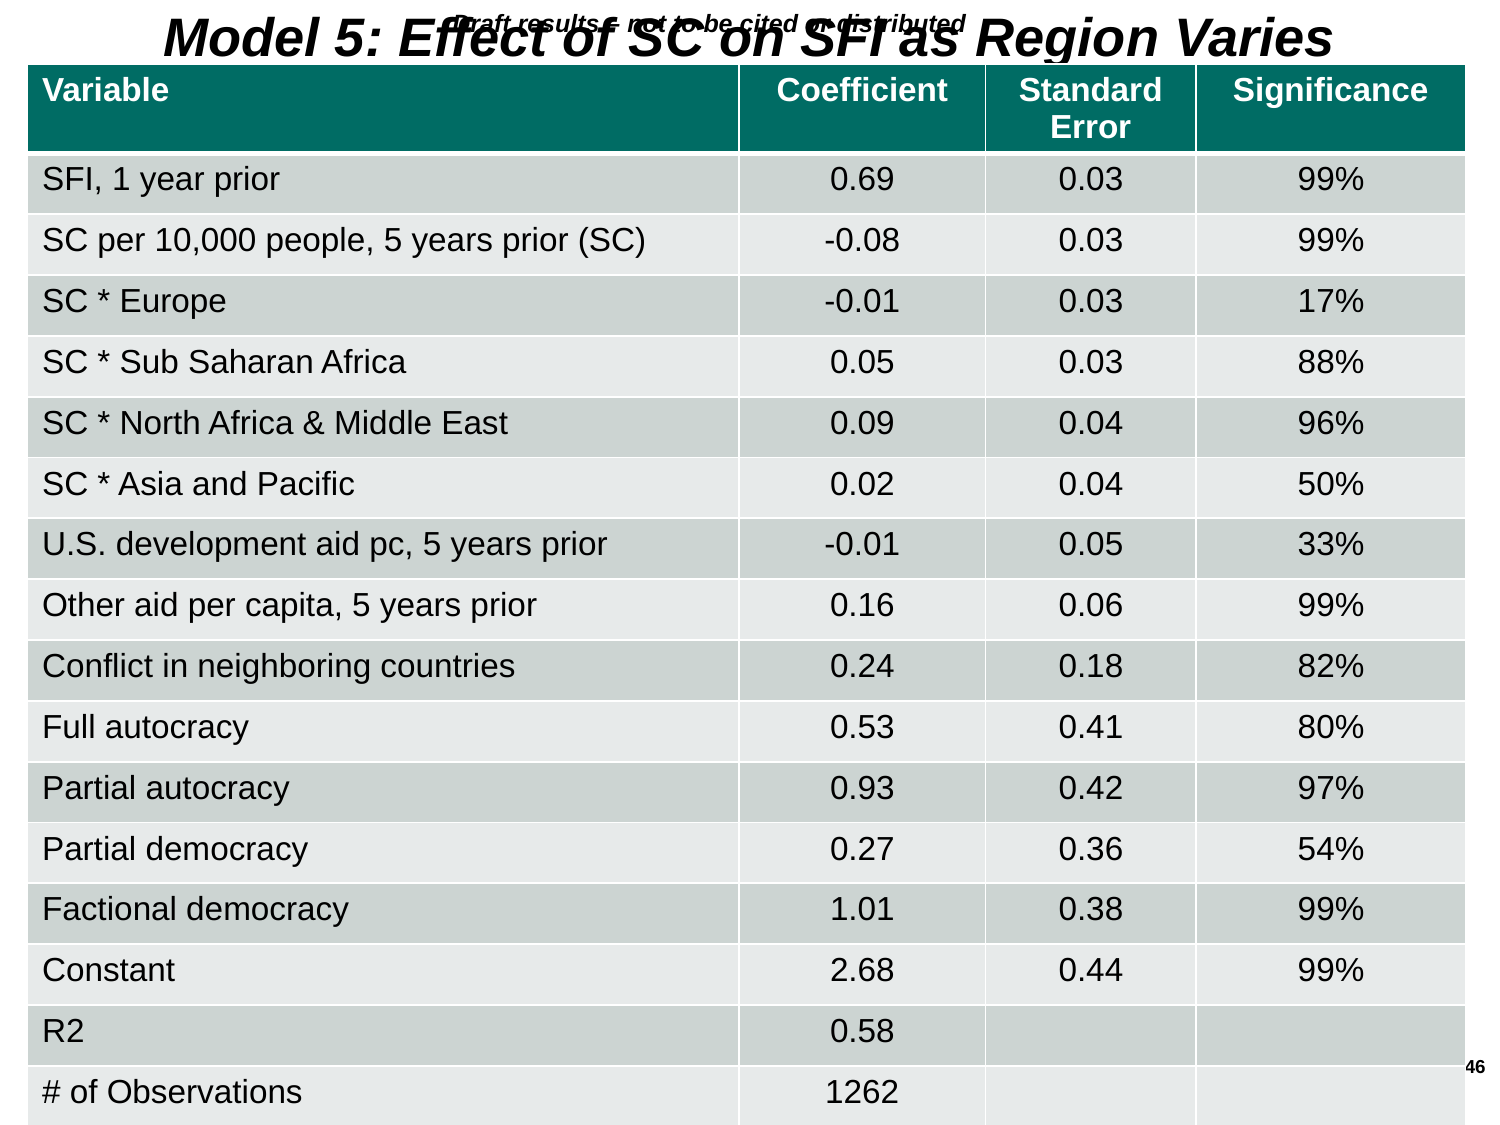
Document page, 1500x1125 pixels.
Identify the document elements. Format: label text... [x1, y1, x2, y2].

table_cell 0.44 [986, 945, 1195, 1004]
table_cell 0.18 [986, 641, 1195, 700]
table_cell 0.05 [740, 337, 985, 396]
table_cell SFI, 1 year prior [28, 156, 738, 213]
table_cell -0.01 [740, 276, 985, 335]
table_cell 88% [1197, 337, 1465, 396]
table_cell 0.53 [740, 702, 985, 761]
table_cell Partial democracy [28, 823, 738, 882]
table_header Standard Error [986, 65, 1195, 151]
table_cell Full autocracy [28, 702, 738, 761]
table_cell 2.68 [740, 945, 985, 1004]
table_header Coefficient [740, 65, 985, 151]
table_cell 80% [1197, 702, 1465, 761]
table_cell 99% [1197, 945, 1465, 1004]
table_cell 0.04 [986, 458, 1195, 517]
table_cell 0.24 [740, 641, 985, 700]
table_cell 0.02 [740, 458, 985, 517]
table_cell 0.69 [740, 156, 985, 213]
table_cell [986, 1006, 1195, 1065]
table_cell 0.06 [986, 580, 1195, 639]
title Model 5: Effect of SC on SFI as Region Varies [0, 2, 1500, 103]
table_cell Conflict in neighboring countries [28, 641, 738, 700]
table_cell 0.03 [986, 276, 1195, 335]
table_cell 0.41 [986, 702, 1195, 761]
table_cell Factional democracy [28, 884, 738, 943]
table_cell 54% [1197, 823, 1465, 882]
table_cell SC * North Africa & Middle East [28, 398, 738, 457]
table_cell # of Observations [28, 1067, 738, 1125]
table_cell 0.93 [740, 763, 985, 822]
table_cell U.S. development aid pc, 5 years prior [28, 519, 738, 578]
table_cell 0.03 [986, 215, 1195, 274]
table_cell 0.58 [740, 1006, 985, 1065]
table_cell [1197, 1067, 1465, 1125]
table_cell 0.42 [986, 763, 1195, 822]
table_header Variable [28, 65, 738, 151]
table_cell 99% [1197, 884, 1465, 943]
table_cell 97% [1197, 763, 1465, 822]
table_cell 99% [1197, 215, 1465, 274]
table_cell 17% [1197, 276, 1465, 335]
table_cell 0.36 [986, 823, 1195, 882]
table_cell 0.38 [986, 884, 1195, 943]
table_cell -0.08 [740, 215, 985, 274]
table_cell 0.27 [740, 823, 985, 882]
table_cell 0.09 [740, 398, 985, 457]
table_cell -0.01 [740, 519, 985, 578]
table_header Significance [1197, 65, 1465, 151]
table_cell Other aid per capita, 5 years prior [28, 580, 738, 639]
table_cell [1197, 1006, 1465, 1065]
table_cell 0.05 [986, 519, 1195, 578]
table_cell SC * Sub Saharan Africa [28, 337, 738, 396]
table_cell R2 [28, 1006, 738, 1065]
table_cell SC per 10,000 people, 5 years prior (SC) [28, 215, 738, 274]
table_cell 1262 [740, 1067, 985, 1125]
table_cell 99% [1197, 156, 1465, 213]
table_cell [986, 1067, 1195, 1125]
table_cell 50% [1197, 458, 1465, 517]
table_cell 99% [1197, 580, 1465, 639]
table_cell 0.16 [740, 580, 985, 639]
table_cell 1.01 [740, 884, 985, 943]
table_cell 96% [1197, 398, 1465, 457]
table_cell 33% [1197, 519, 1465, 578]
table_cell 82% [1197, 641, 1465, 700]
table_cell 0.03 [986, 337, 1195, 396]
table_cell 0.03 [986, 156, 1195, 213]
table_cell Partial autocracy [28, 763, 738, 822]
table_cell SC * Asia and Pacific [28, 458, 738, 517]
table_cell 0.04 [986, 398, 1195, 457]
table_cell Constant [28, 945, 738, 1004]
table_cell SC * Europe [28, 276, 738, 335]
